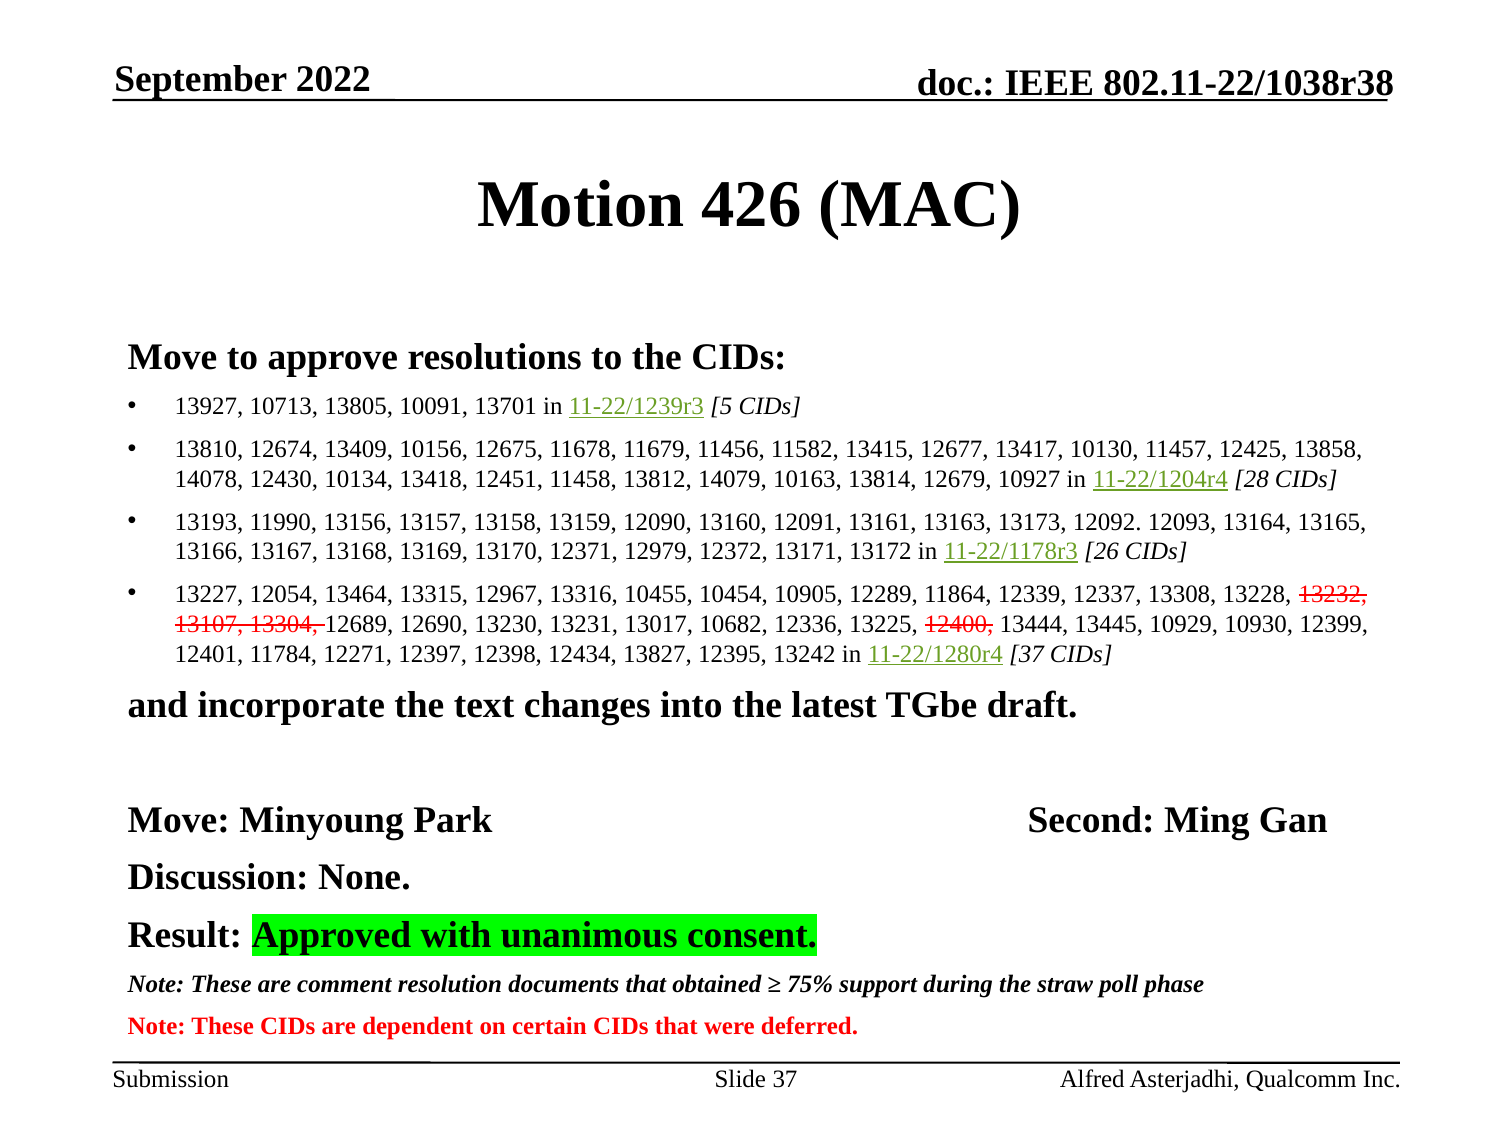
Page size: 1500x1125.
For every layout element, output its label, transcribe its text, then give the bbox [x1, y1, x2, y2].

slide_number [114, 54, 423, 100]
slide_number Slide 37 [712, 1061, 800, 1123]
list Move to approve resolutions to the CIDs: 13927, 10713, 13805, 10091, 13701 in 11-22/1239r3 [5 CIDs] 13810, 12674, 13409, 10156, 12675, 11678, 11679, 11456, 11582, 13415, 12677, 13417, 10130, 11457, 12425, 13858, 14078, 12430, 10134, 13418, 12451, 11458, 13812, 14079, 10163, 13814, 12679, 10927 in 11-22/1204r4 [28 CIDs] 13193, 11990, 13156, 13157, 13158, 13159, 12090, 13160, 12091, 13161, 13163, 13173, 12092. 12093, 13164, 13165, 13166, 13167, 13168, 13169, 13170, 12371, 12979, 12372, 13171, 13172 in 11-22/1178r3 [26 CIDs] 13227, 12054, 13464, 13315, 12967, 13316, 10455, 10454, 10905, 12289, 11864, 12339, 12337, 13308, 13228, 13232, 13107, 13304, 12689, 12690, 13230, 13231, 13017, 10682, 12336, 13225, 12400, 13444, 13445, 10929, 10930, 12399, 12401, 11784, 12271, 12397, 12398, 12434, 13827, 12395, 13242 in 11-22/1280r4 [37 CIDs] and incorporate the text changes into the latest TGbe draft. Move: Minyoung Park Second: Ming Gan Discussion: None. Result: Approved with unanimous consent. Note: These are comment resolution documents that obtained ≥ 75% support during the straw poll phase Note: These CIDs are dependent on certain CIDs that were deferred. [112, 324, 1388, 1063]
title Motion 426 (MAC) [112, 112, 1388, 288]
footer Alfred Asterjadhi, Qualcomm Inc. [878, 1061, 1402, 1093]
